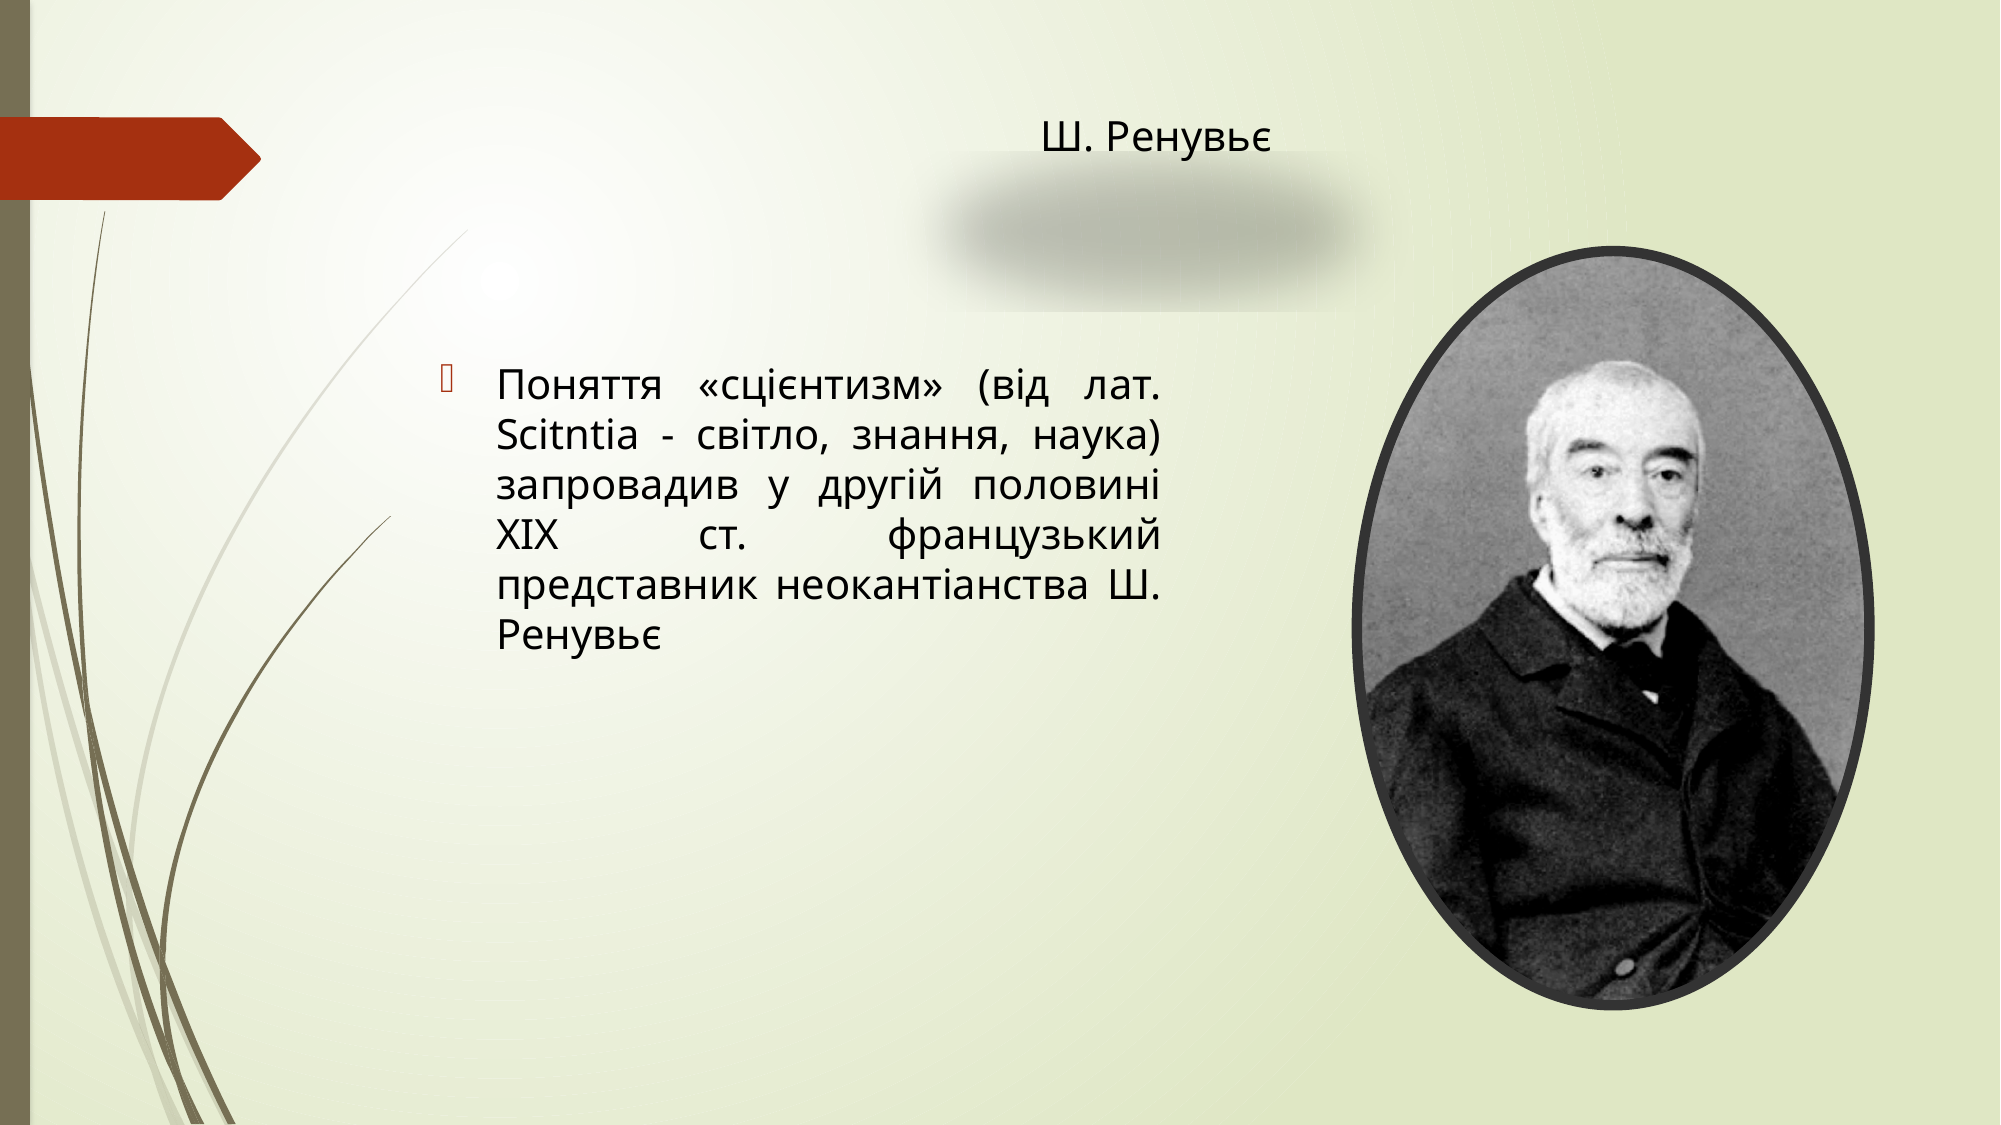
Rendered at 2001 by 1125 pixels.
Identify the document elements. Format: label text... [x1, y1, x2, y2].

list Поняття «сцієнтизм» (від лат. Scitntia - світло, знання, наука) запровадив у другій половині XIX ст. французький представник неокантіанства Ш. Ренувьє [424, 350, 1177, 1006]
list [1356, 250, 1870, 1006]
title Ш. Ренувьє [425, 102, 1888, 313]
